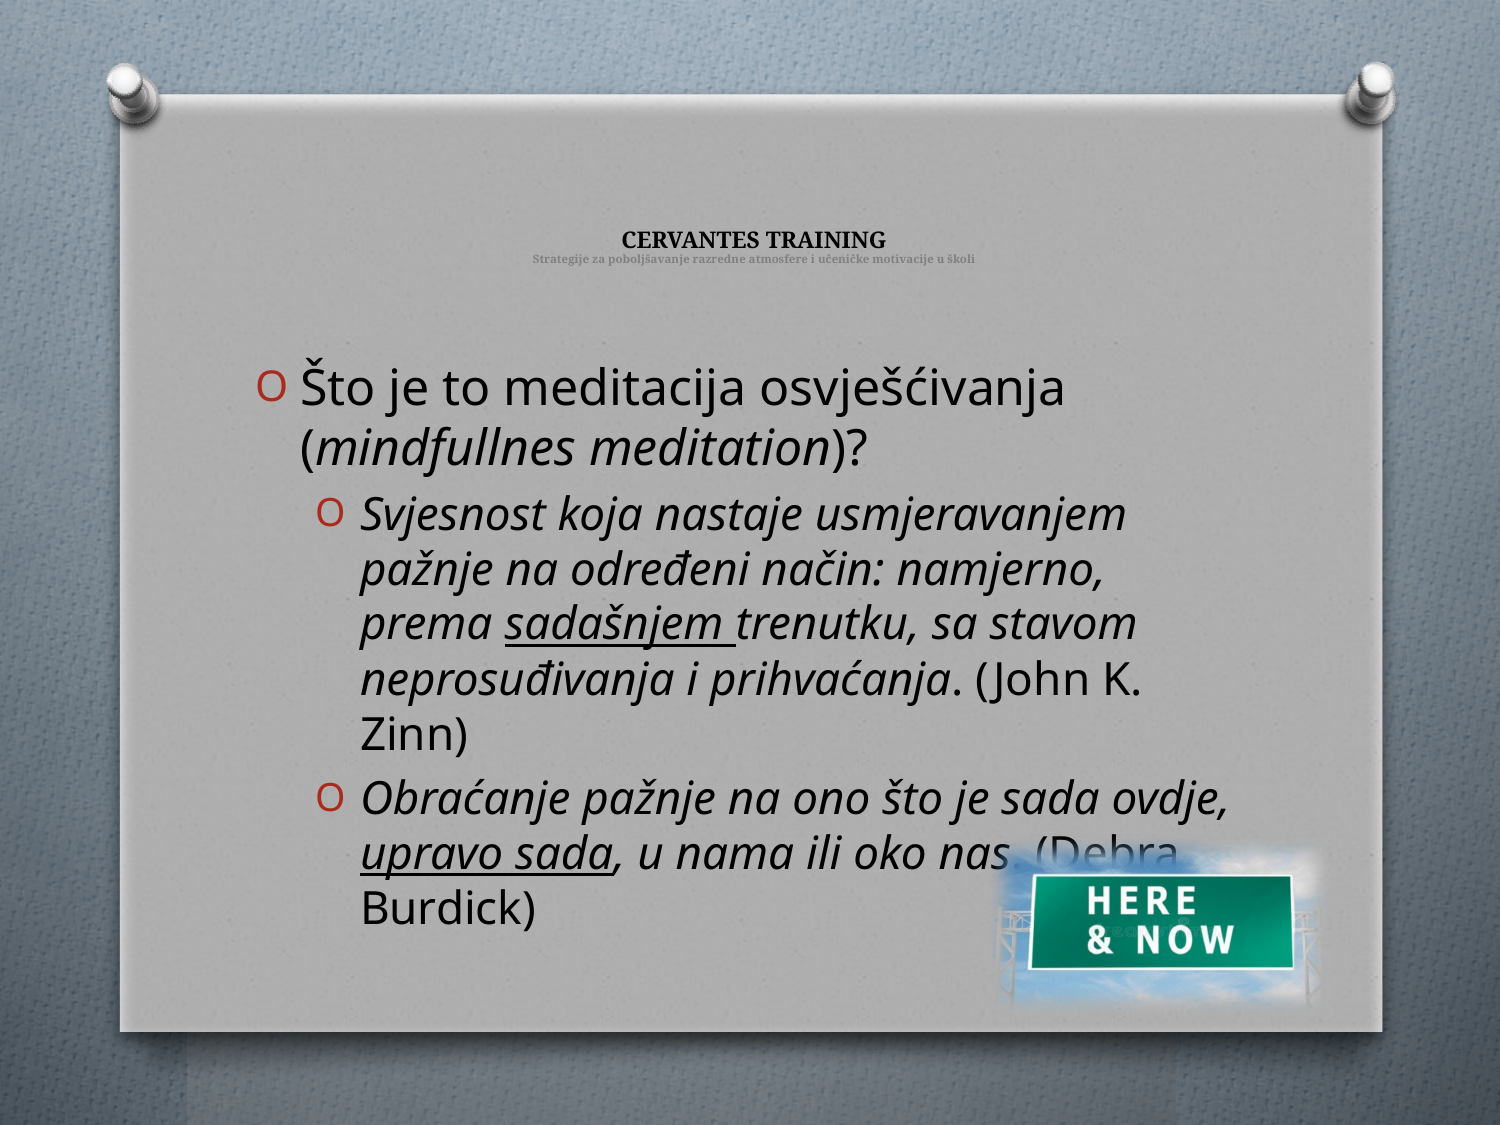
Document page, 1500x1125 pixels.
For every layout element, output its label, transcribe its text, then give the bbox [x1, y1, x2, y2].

picture [75, 29, 198, 153]
picture [1317, 35, 1439, 156]
title CERVANTES TRAINING Strategije za poboljšavanje razredne atmosfere i učeničke motivacije u školi [183, 160, 1326, 359]
picture [985, 833, 1334, 1018]
list Što je to meditacija osvješćivanja (mindfullnes meditation)? Svjesnost koja nastaje usmjeravanjem pažnje na određeni način: namjerno, prema sadašnjem trenutku, sa stavom neprosuđivanja i prihvaćanja. (John K. Zinn) Obraćanje pažnje na ono što je sada ovdje, upravo sada, u nama ili oko nas. (Debra Burdick) [240, 347, 1257, 939]
